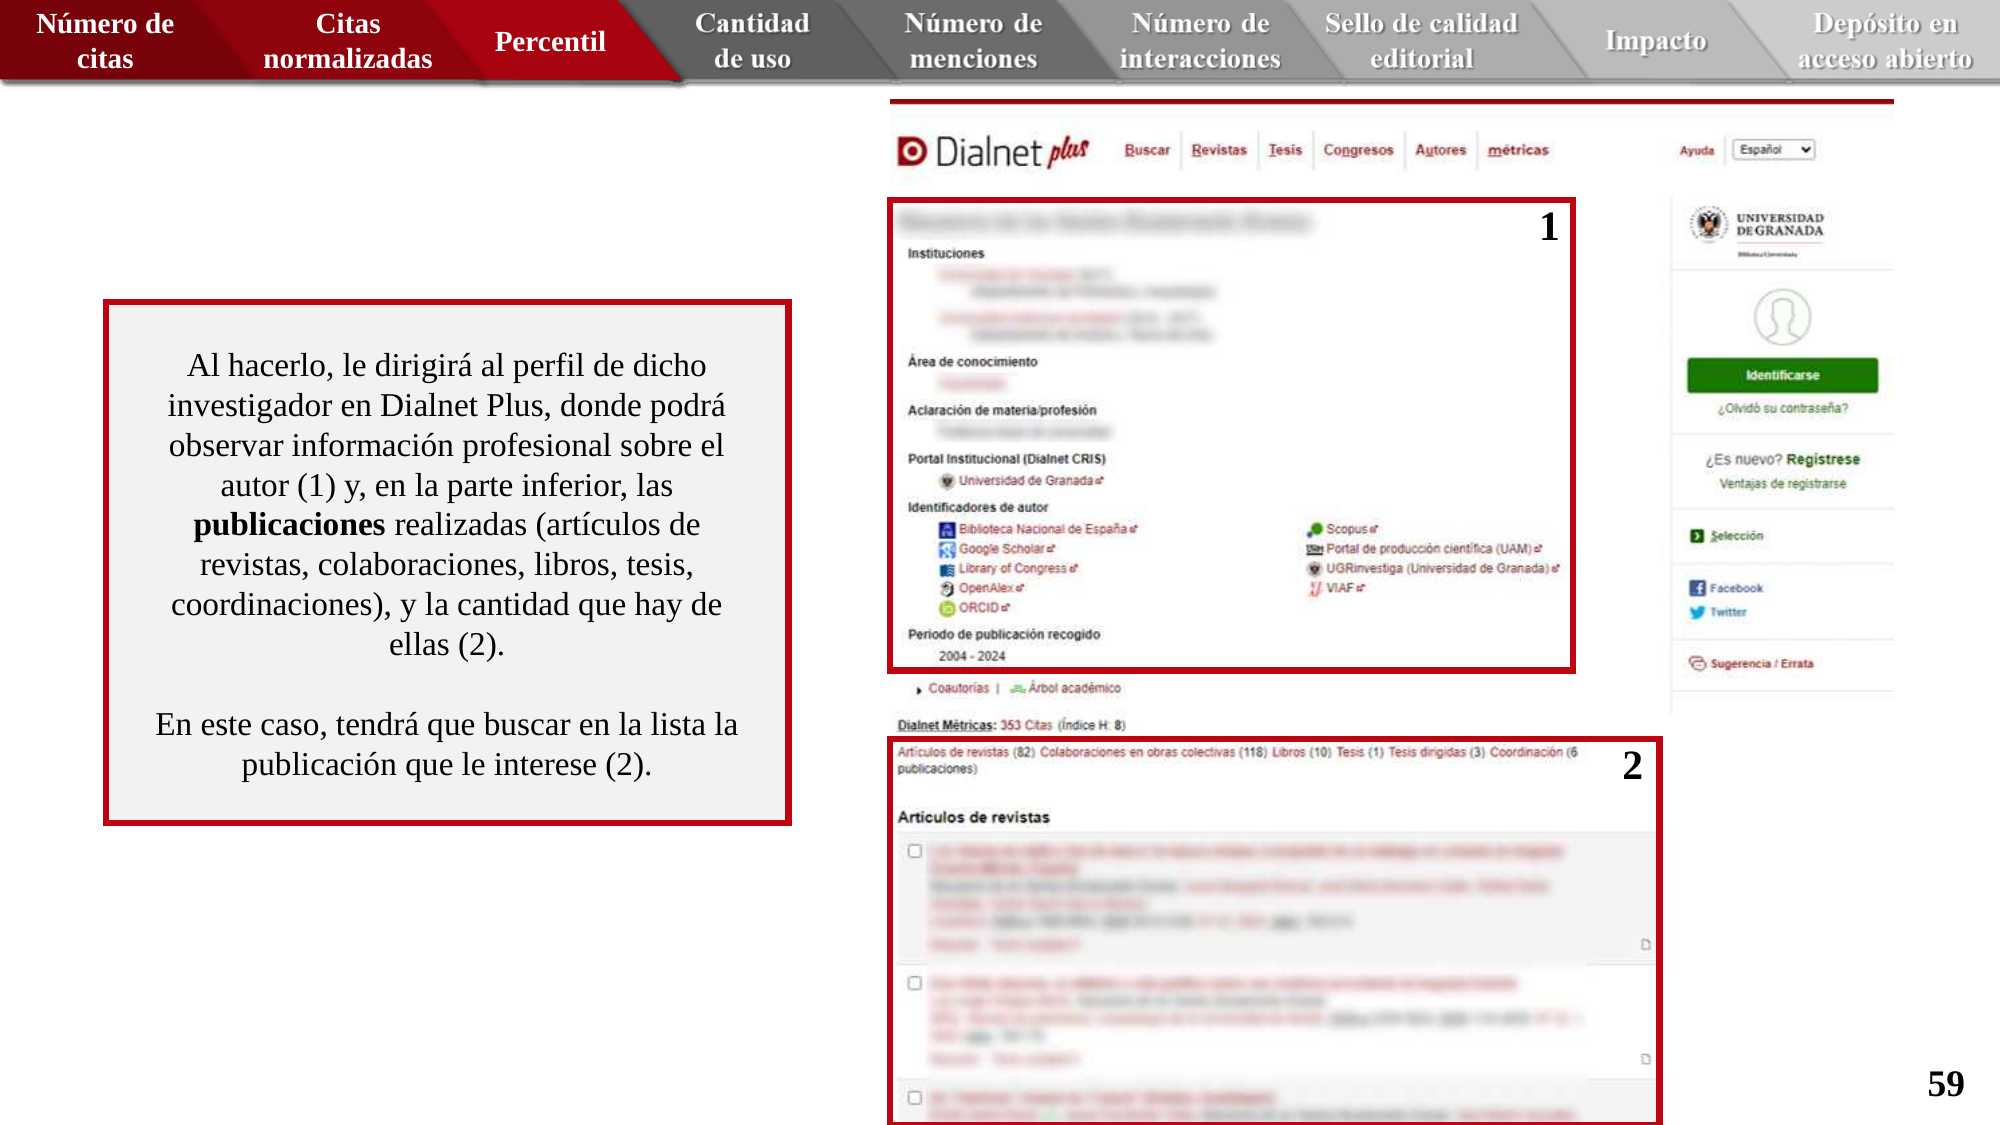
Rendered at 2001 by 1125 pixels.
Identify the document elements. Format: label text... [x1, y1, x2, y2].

picture [0, 0, 2000, 97]
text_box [889, 199, 1577, 671]
text_box Al hacerlo, le dirigirá al perfil de dicho investigador en Dialnet Plus, donde podrá observar información profesional sobre el autor (1) y, en la parte inferior, las publicaciones realizadas (artículos de revistas, colaboraciones, libros, tesis, coordinaciones), y la cantidad que hay de ellas (2). En este caso, tendrá que buscar en la lista la publicación que le interese (2). [105, 300, 790, 824]
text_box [889, 738, 1660, 1125]
picture [889, 99, 1895, 1125]
slide_number 59 [1895, 1051, 1981, 1112]
